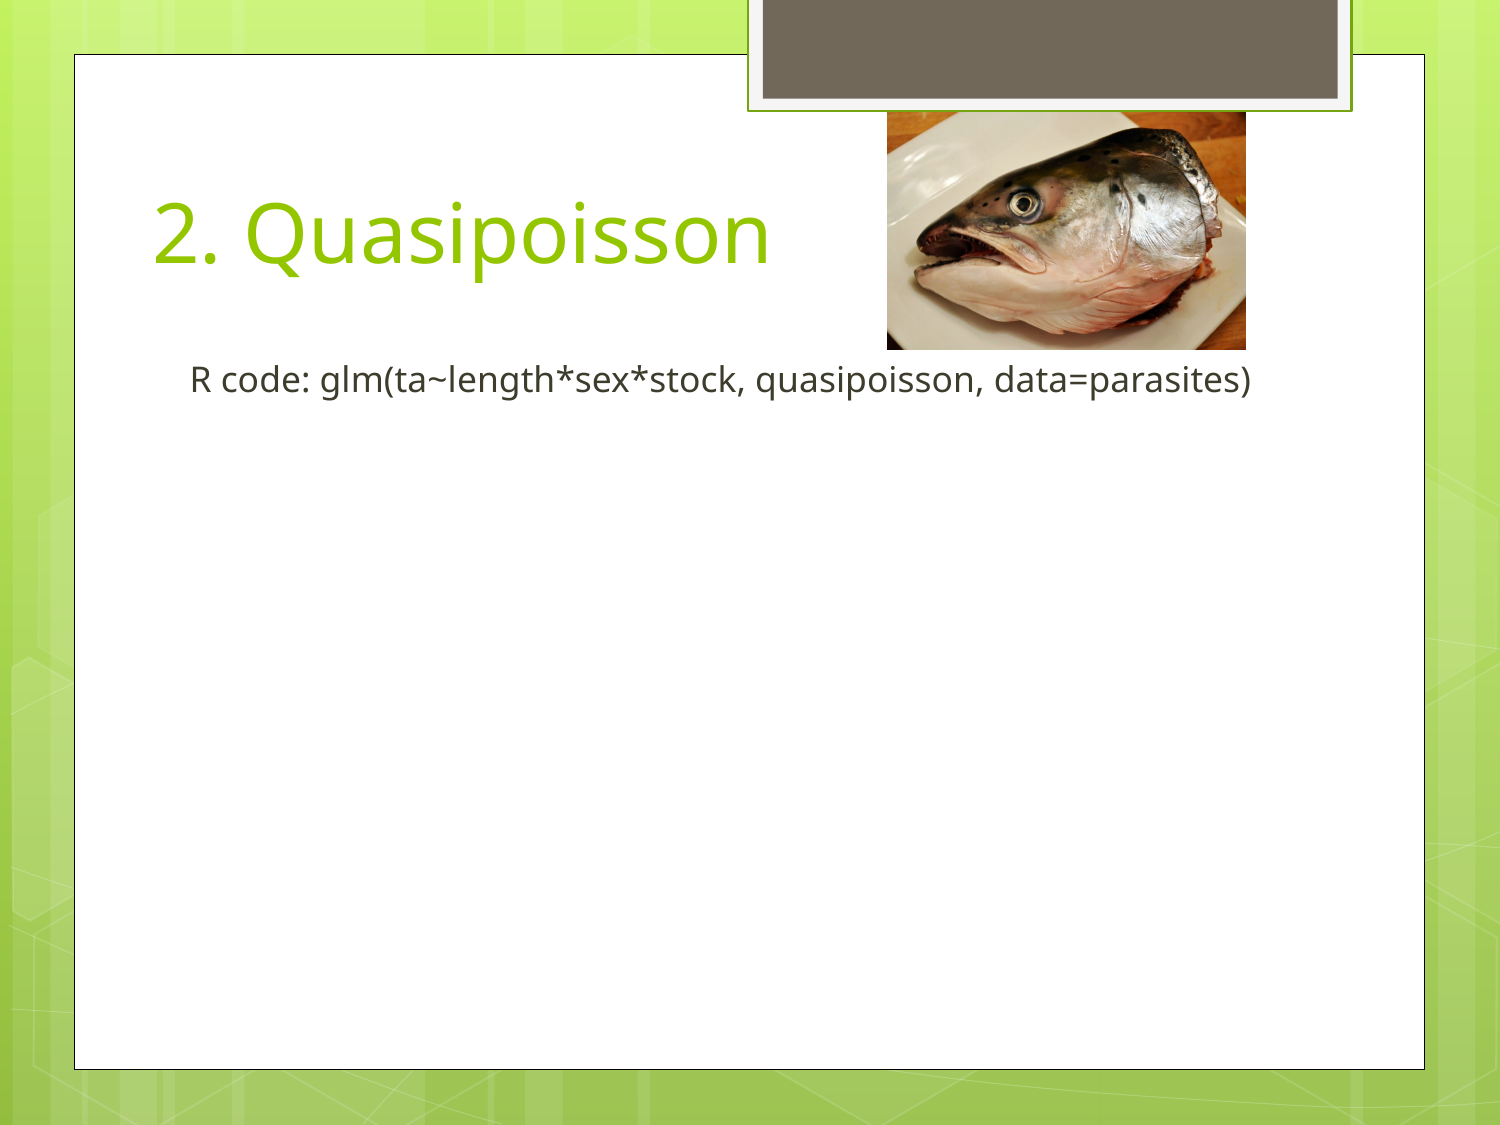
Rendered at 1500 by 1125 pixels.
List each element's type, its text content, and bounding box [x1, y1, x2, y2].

title 2. Quasipoisson [137, 99, 1291, 288]
picture [887, 112, 1246, 351]
text_box R code: glm(ta~length*sex*stock, quasipoisson, data=parasites) [174, 349, 1388, 999]
